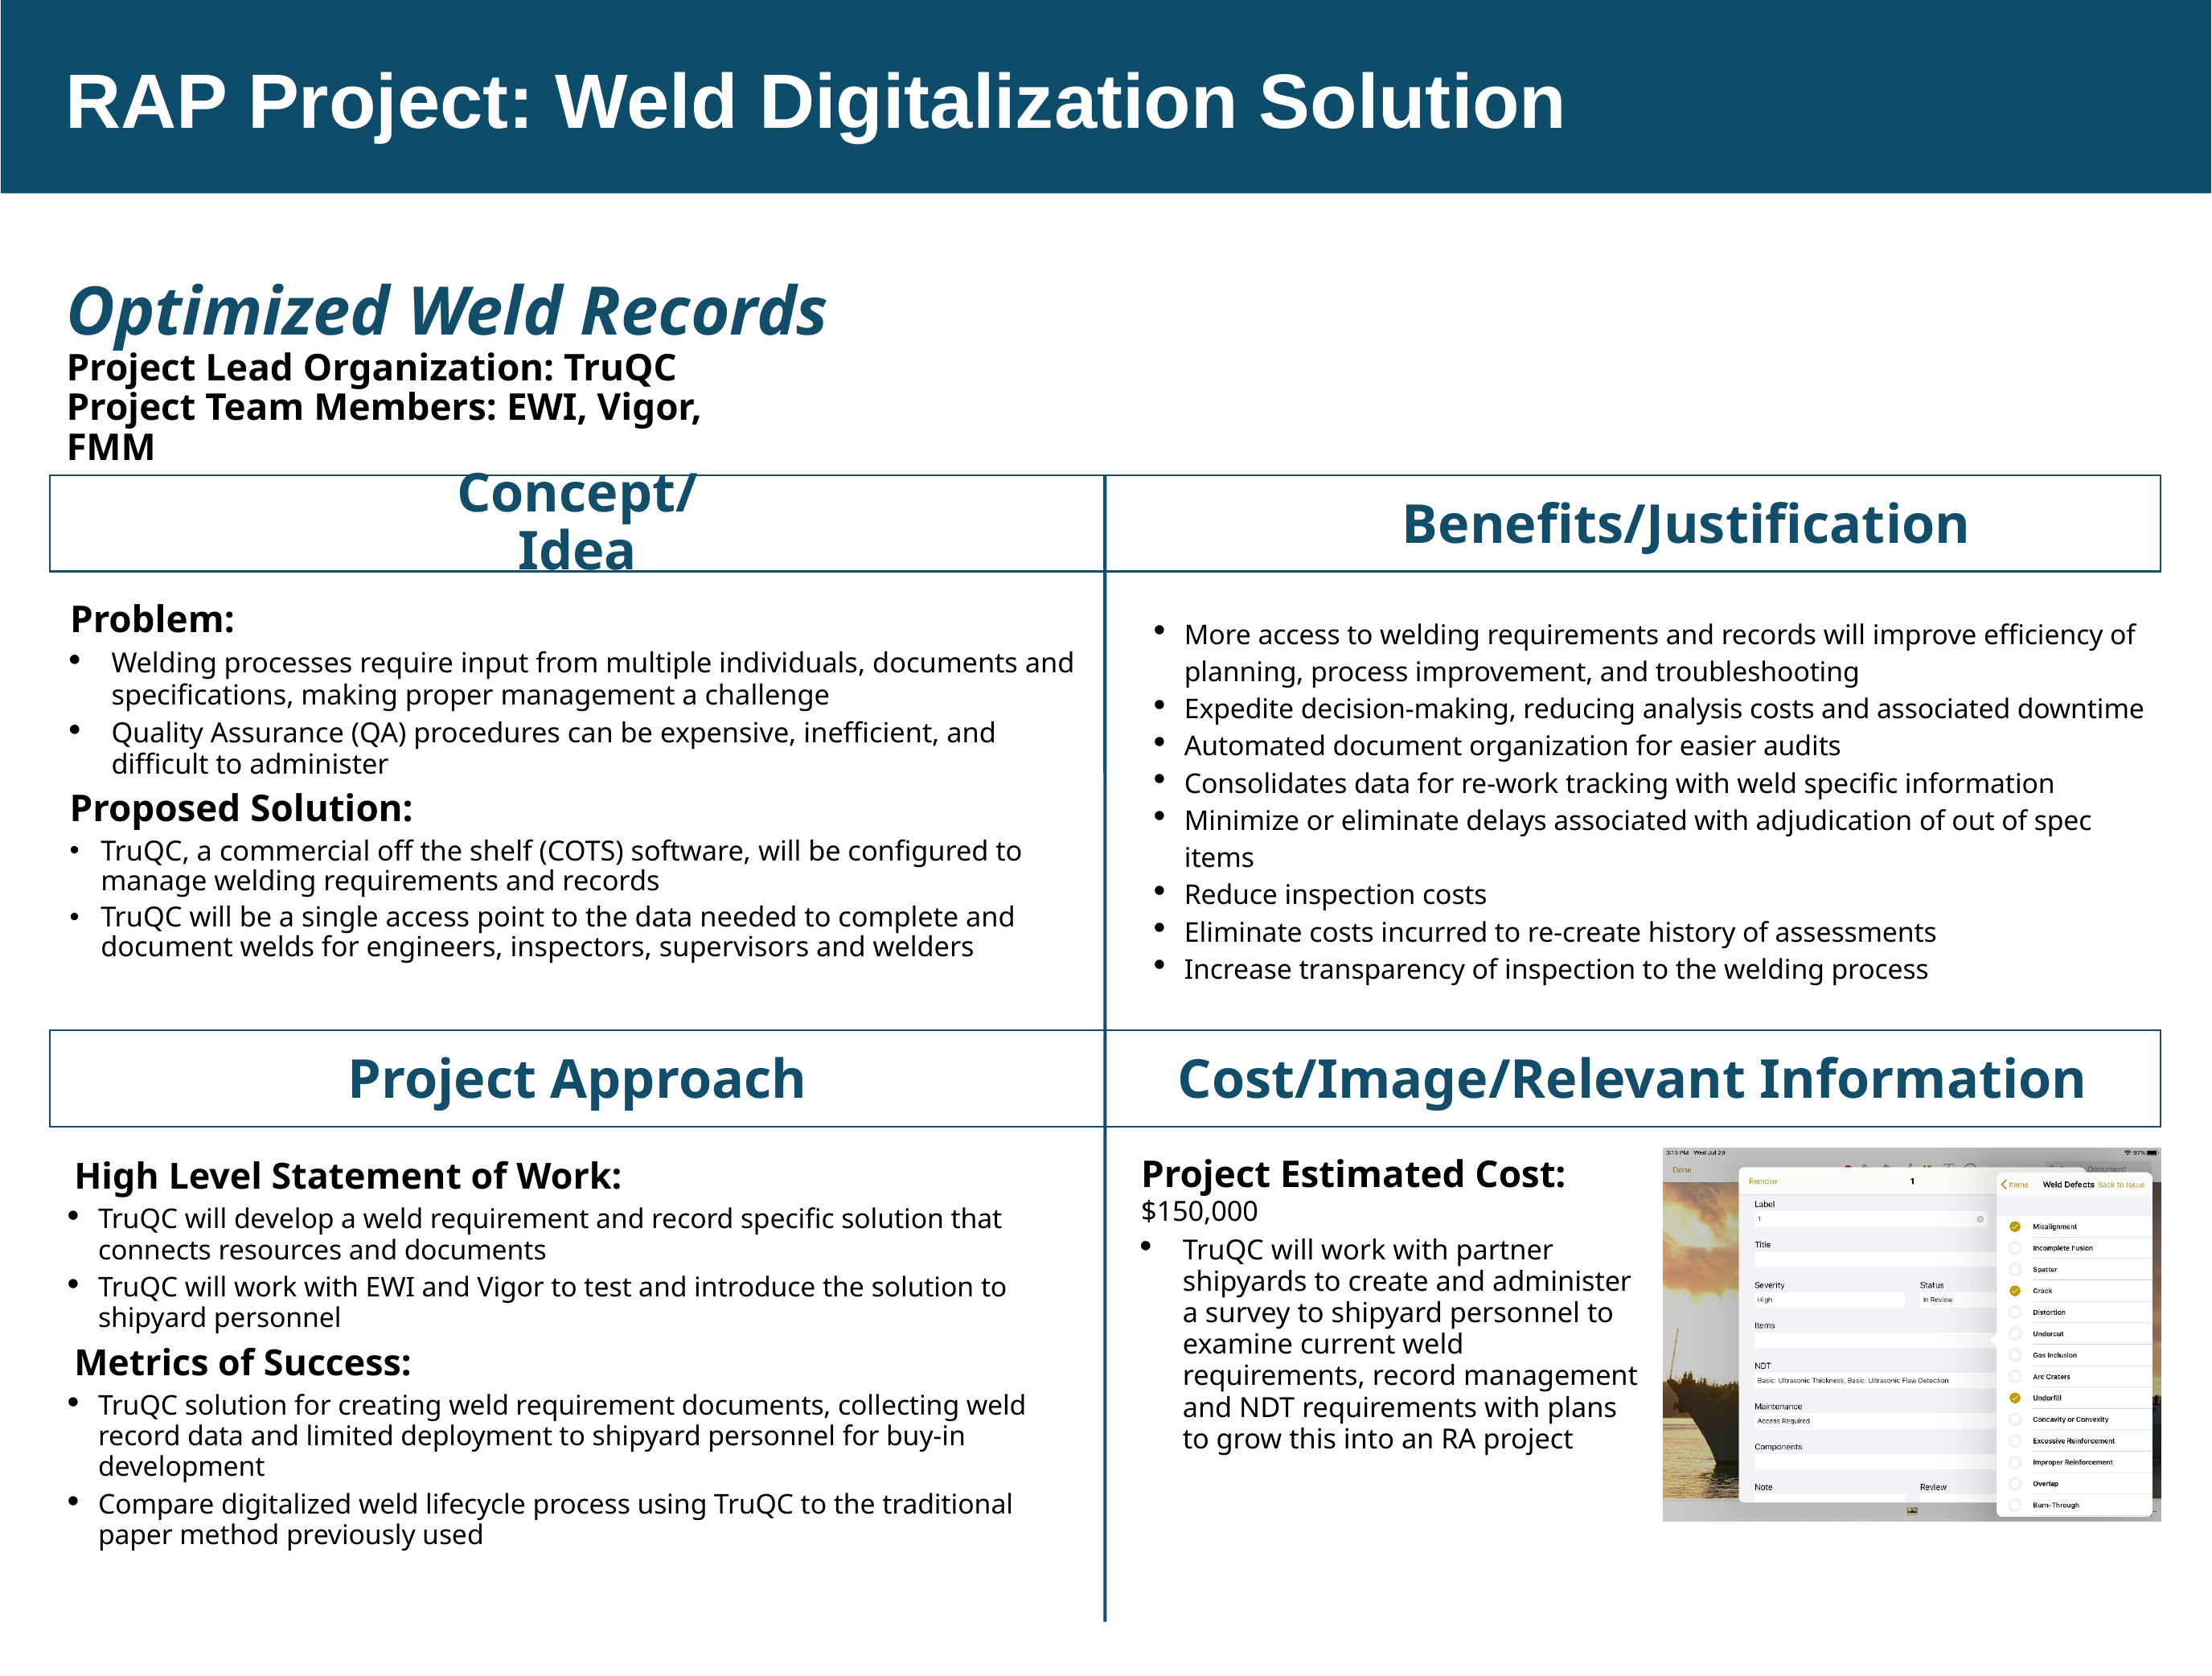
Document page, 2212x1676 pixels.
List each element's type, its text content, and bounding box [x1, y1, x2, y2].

text_box RAP Project: Weld Digitalization Solution [56, 42, 2161, 153]
text_box [0, 0, 2211, 194]
text_box [49, 474, 1103, 572]
text_box Cost/Image/Relevant Information [1138, 1035, 2128, 1127]
text_box More access to welding requirements and records will improve efficiency of planning, process improvement, and troubleshooting Expedite decision-making, reducing analysis costs and associated downtime Automated document organization for easier audits Consolidates data for re-work tracking with weld specific information Minimize or eliminate delays associated with adjudication of out of spec items Reduce inspection costs Eliminate costs incurred to re-create history of assessments Increase transparency of inspection to the welding process [1138, 604, 2184, 996]
text_box [1111, 1029, 2161, 1127]
text_box High Level Statement of Work: TruQC will develop a weld requirement and record specific solution that connects resources and documents TruQC will work with EWI and Vigor to test and introduce the solution to shipyard personnel Metrics of Success: TruQC solution for creating weld requirement documents, collecting weld record data and limited deployment to shipyard personnel for buy-in development Compare digitalized weld lifecycle process using TruQC to the traditional paper method previously used [37, 1148, 1089, 1563]
text_box Concept/Idea [389, 477, 766, 569]
text_box Problem: Welding processes require input from multiple individuals, documents and specifications, making proper management a challenge Quality Assurance (QA) procedures can be expensive, inefficient, and difficult to administer Proposed Solution: TruQC, a commercial off the shelf (COTS) software, will be configured to manage welding requirements and records TruQC will be a single access point to the data needed to complete and document welds for engineers, inspectors, supervisors and welders [37, 593, 1089, 969]
picture [1663, 1148, 2161, 1522]
text_box Benefits/Justification [1355, 480, 2018, 572]
text_box Project Estimated Cost: $150,000 TruQC will work with partner shipyards to create and administer a survey to shipyard personnel to examine current weld requirements, record management and NDT requirements with plans to grow this into an RA project [1111, 1148, 1660, 1461]
text_box Project Lead Organization: TruQC Project Team Members: EWI, Vigor, FMM [49, 363, 814, 454]
text_box [1110, 474, 2161, 572]
text_box [49, 1029, 1102, 1127]
text_box Project Approach [299, 1035, 856, 1127]
text_box [1378, 1403, 1393, 1510]
text_box Optimized Weld Records [49, 267, 1027, 359]
